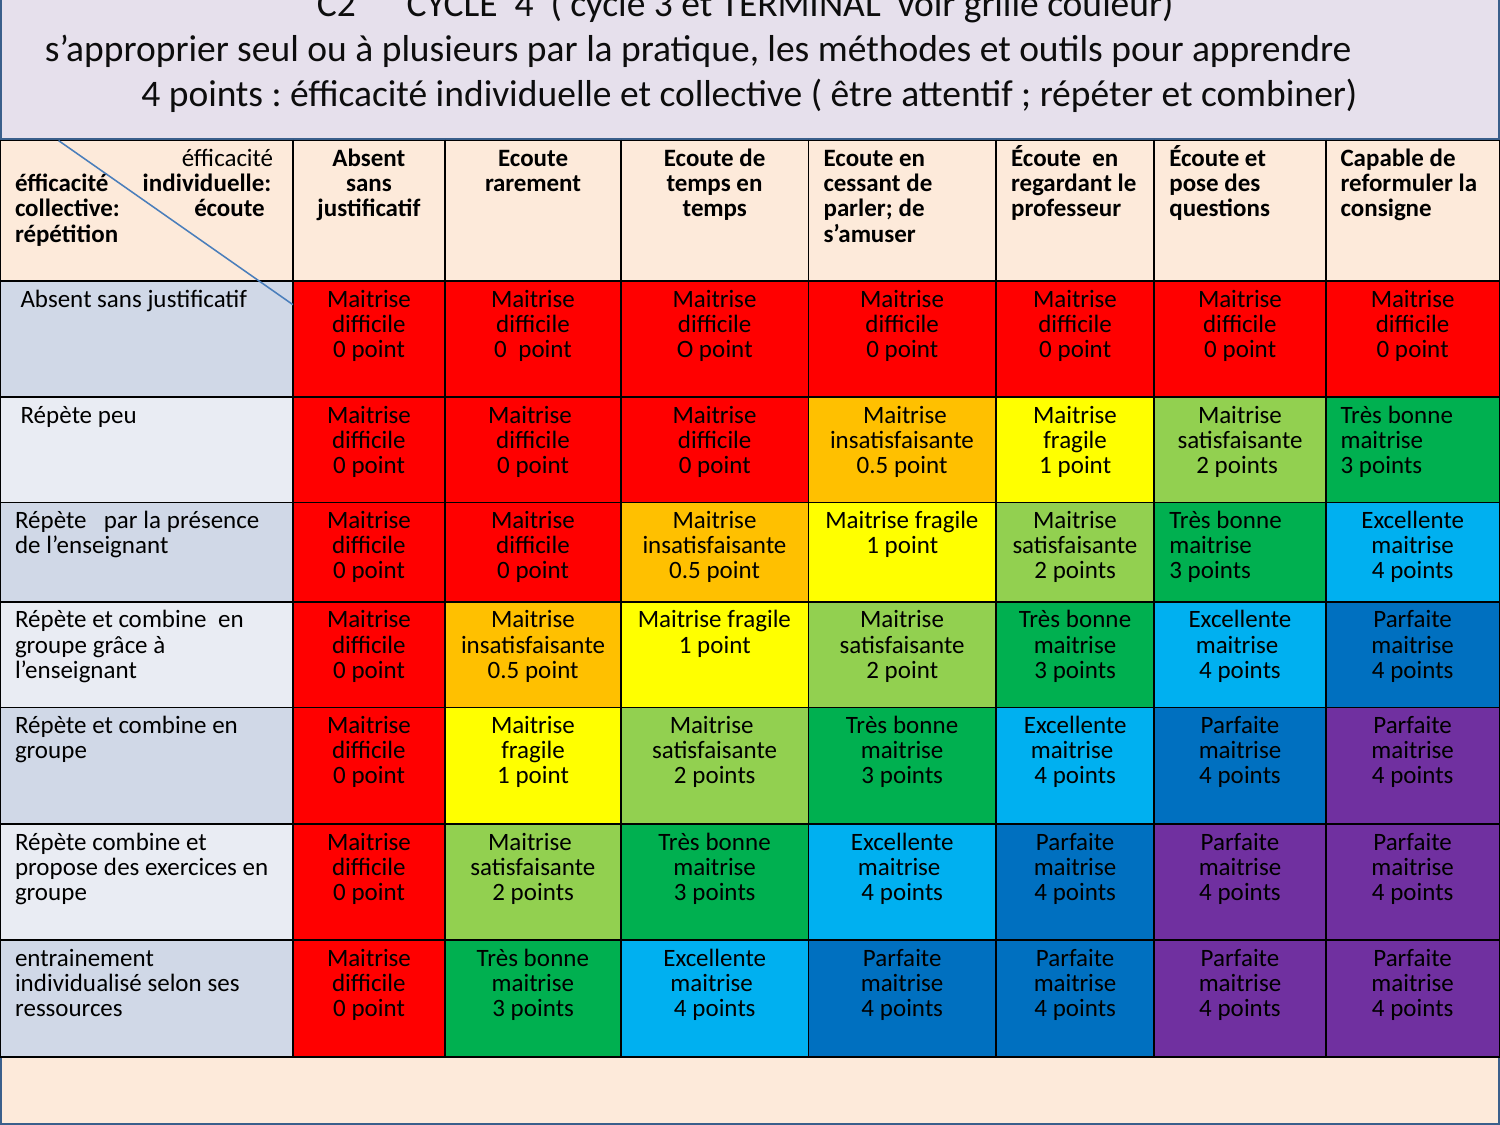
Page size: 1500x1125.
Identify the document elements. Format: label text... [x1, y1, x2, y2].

table_cell Parfaite maitrise 4 points [1327, 941, 1499, 1056]
table_cell Excellente maitrise 4 points [1155, 603, 1325, 707]
table_header Capable de reformuler la consigne [1327, 141, 1499, 280]
table_cell Excellente maitrise 4 points [997, 708, 1153, 823]
table_cell Maitrise insatisfaisante 0.5 point [809, 398, 995, 502]
table_cell Répète et combine en groupe grâce à l’enseignant [1, 603, 292, 707]
table_cell Maitrise fragile 1 point [809, 503, 995, 601]
table_cell Maitrise difficile 0 point [294, 825, 444, 939]
table_cell Maitrise difficile 0 point [997, 282, 1153, 396]
table_cell Répète par la présence de l’enseignant [1, 503, 292, 601]
table_cell Excellente maitrise 4 points [1327, 503, 1499, 601]
table_cell Très bonne maitrise 3 points [809, 708, 995, 823]
table_cell Très bonne maitrise 3 points [1155, 503, 1325, 601]
table_cell Maitrise fragile 1 point [622, 603, 808, 707]
table_cell Maitrise difficile 0 point [294, 398, 444, 502]
table_cell Maitrise fragile 1 point [446, 708, 620, 823]
table_cell Répète et combine en groupe [1, 708, 292, 823]
table_cell Maitrise difficile 0 point [446, 398, 620, 502]
table_cell Parfaite maitrise 4 points [1327, 825, 1499, 939]
table_cell Maitrise difficile 0 point [294, 282, 444, 396]
text_box C2 CYCLE 4 ( cycle 3 et TERMINAL voir grille couleur) s’approprier seul ou à plusieurs par la pratique, les méthodes et outils pour apprendre 4 points : éfficacité individuelle et collective ( être attentif ; répéter et combiner) [0, 0, 1500, 140]
table_cell Parfaite maitrise 4 points [997, 941, 1153, 1056]
table_cell Très bonne maitrise 3 points [1327, 398, 1499, 502]
table_cell Maitrise difficile 0 point [446, 503, 620, 601]
table_cell Parfaite maitrise 4 points [1155, 708, 1325, 823]
table_cell Excellente maitrise 4 points [622, 941, 808, 1056]
table_cell Répète combine et propose des exercices en groupe [1, 825, 292, 939]
table_cell Maitrise satisfaisante 2 points [446, 825, 620, 939]
table_header Ecoute rarement [446, 141, 620, 280]
table_cell Maitrise difficile 0 point [446, 282, 620, 396]
table_header éfficacité éfficacité individuelle: collective: écoute répétition [1, 141, 55, 280]
table_header Écoute en regardant le professeur [997, 141, 1153, 280]
text_box [0, 1058, 1500, 1125]
table_header Ecoute en cessant de parler; de s’amuser [809, 141, 995, 280]
table_cell Maitrise difficile 0 point [1327, 282, 1499, 396]
table_header Ecoute de temps en temps [622, 141, 808, 280]
table_cell Parfaite maitrise 4 points [997, 825, 1153, 939]
table_cell Répète peu [1, 398, 292, 502]
table_header Écoute et pose des questions [1155, 141, 1325, 280]
table_cell Maitrise difficile O point [622, 282, 808, 396]
table_cell Maitrise satisfaisante 2 point [809, 603, 995, 707]
table_cell Très bonne maitrise 3 points [622, 825, 808, 939]
table_cell Excellente maitrise 4 points [809, 825, 995, 939]
table_cell Maitrise difficile 0 point [294, 603, 444, 707]
table_cell Maitrise satisfaisante 2 points [1155, 398, 1325, 502]
table_cell Parfaite maitrise 4 points [1155, 825, 1325, 939]
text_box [58, 140, 294, 305]
table_cell Maitrise difficile 0 point [1155, 282, 1325, 396]
table_cell Maitrise difficile 0 point [294, 941, 444, 1056]
table_cell Très bonne maitrise 3 points [997, 603, 1153, 707]
table_cell Maitrise fragile 1 point [997, 398, 1153, 502]
table_cell Maitrise difficile 0 point [809, 282, 995, 396]
table_cell Maitrise satisfaisante 2 points [997, 503, 1153, 601]
table_cell Maitrise difficile 0 point [622, 398, 808, 502]
table_cell Parfaite maitrise 4 points [809, 941, 995, 1056]
table_cell Maitrise difficile 0 point [294, 503, 444, 601]
table_cell Absent sans justificatif [1, 282, 292, 396]
table_cell Maitrise insatisfaisante 0.5 point [446, 603, 620, 707]
table_cell entrainement individualisé selon ses ressources [1, 941, 292, 1056]
table_cell Maitrise difficile 0 point [294, 708, 444, 823]
table_cell Parfaite maitrise 4 points [1327, 603, 1499, 707]
table_cell Parfaite maitrise 4 points [1327, 708, 1499, 823]
table_cell Parfaite maitrise 4 points [1155, 941, 1325, 1056]
table_cell Maitrise insatisfaisante 0.5 point [622, 503, 808, 601]
table_header Absent sans justificatif [296, 141, 444, 280]
table_cell Maitrise satisfaisante 2 points [622, 708, 808, 823]
table_cell Très bonne maitrise 3 points [446, 941, 620, 1056]
